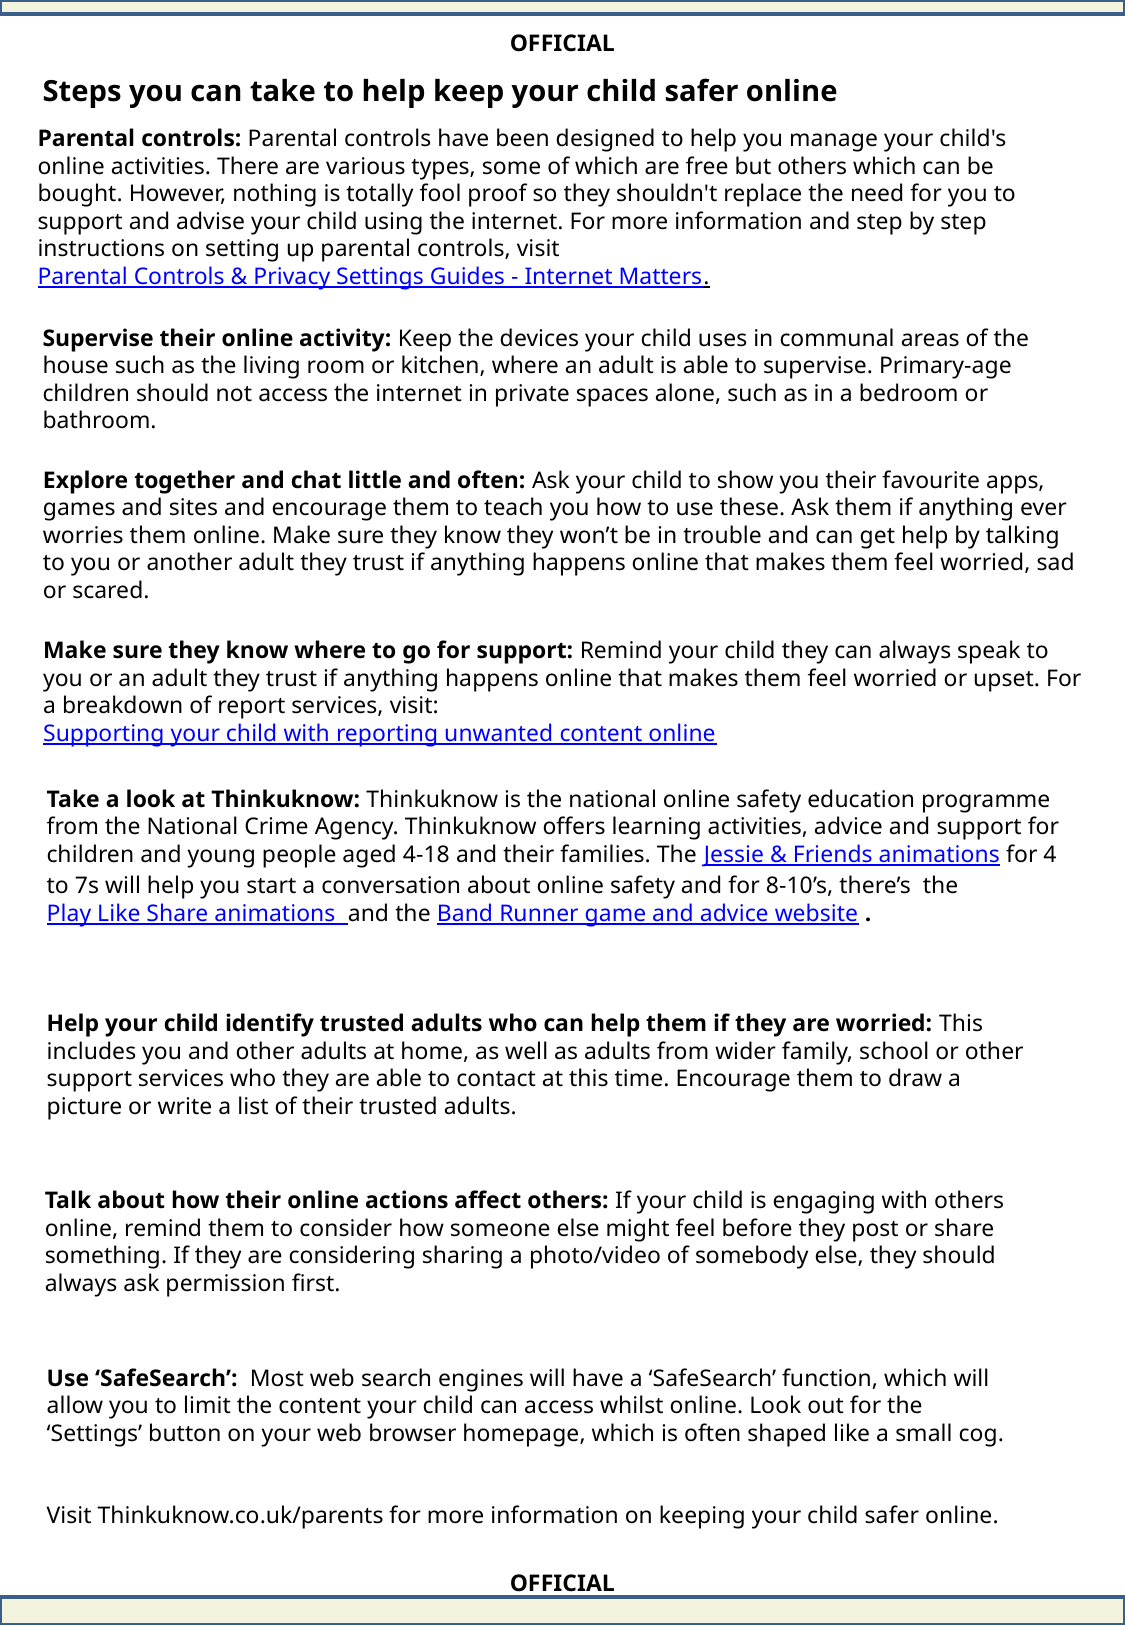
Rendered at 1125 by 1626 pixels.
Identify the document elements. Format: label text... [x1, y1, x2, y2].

text_box Make sure they know where to go for support: Remind your child they can always speak to you or an adult they trust if anything happens online that makes them feel worried or upset. For a breakdown of report services, visit: Supporting your child with reporting unwanted content online [28, 628, 1102, 757]
text_box Help your child identify trusted adults who can help them if they are worried: This includes you and other adults at home, as well as adults from wider family, school or other support services who they are able to contact at this time. Encourage them to draw a picture or write a list of their trusted adults. [31, 1001, 1059, 1127]
text_box Use ‘SafeSearch’: Most web search engines will have a ‘SafeSearch’ function, which will allow you to limit the content your child can access whilst online. Look out for the ‘Settings’ button on your web browser homepage, which is often shaped like a small cog. Visit Thinkuknow.co.uk/parents for more information on keeping your child safer online. [31, 1355, 1031, 1563]
text_box [0, 1595, 1125, 1625]
text_box Take a look at Thinkuknow: Thinkuknow is the national online safety education programme from the National Crime Agency. Thinkuknow offers learning activities, advice and support for children and young people aged 4-18 and their families. The Jessie & Friends animations for 4 to 7s will help you start a conversation about online safety and for 8-10’s, there’s the Play Like Share animations and the Band Runner game and advice website . [31, 777, 1082, 937]
text_box [0, 0, 1125, 16]
text_box Talk about how their online actions affect others: If your child is engaging with others online, remind them to consider how someone else might feel before they post or share something. If they are considering sharing a photo/video of somebody else, they should always ask permission first. [30, 1178, 1063, 1304]
text_box Explore together and chat little and often: Ask your child to show you their favourite apps, games and sites and encourage them to teach you how to use these. Ask them if anything ever worries them online. Make sure they know they won’t be in trouble and can get help by talking to you or another adult they trust if anything happens online that makes them feel worried, sad or scared. [28, 458, 1098, 611]
text_box Supervise their online activity: Keep the devices your child uses in communal areas of the house such as the living room or kitchen, where an adult is able to supervise. Primary-age children should not access the internet in private spaces alone, such as in a bedroom or bathroom. [27, 316, 1098, 441]
text_box Parental controls: Parental controls have been designed to help you manage your child's online activities. There are various types, some of which are free but others which can be bought. However, nothing is totally fool proof so they shouldn't replace the need for you to support and advise your child using the internet. For more information and step by step instructions on setting up parental controls, visit Parental Controls & Privacy Settings Guides - Internet Matters. [22, 116, 1092, 300]
text_box Steps you can take to help keep your child safer online [27, 65, 983, 115]
